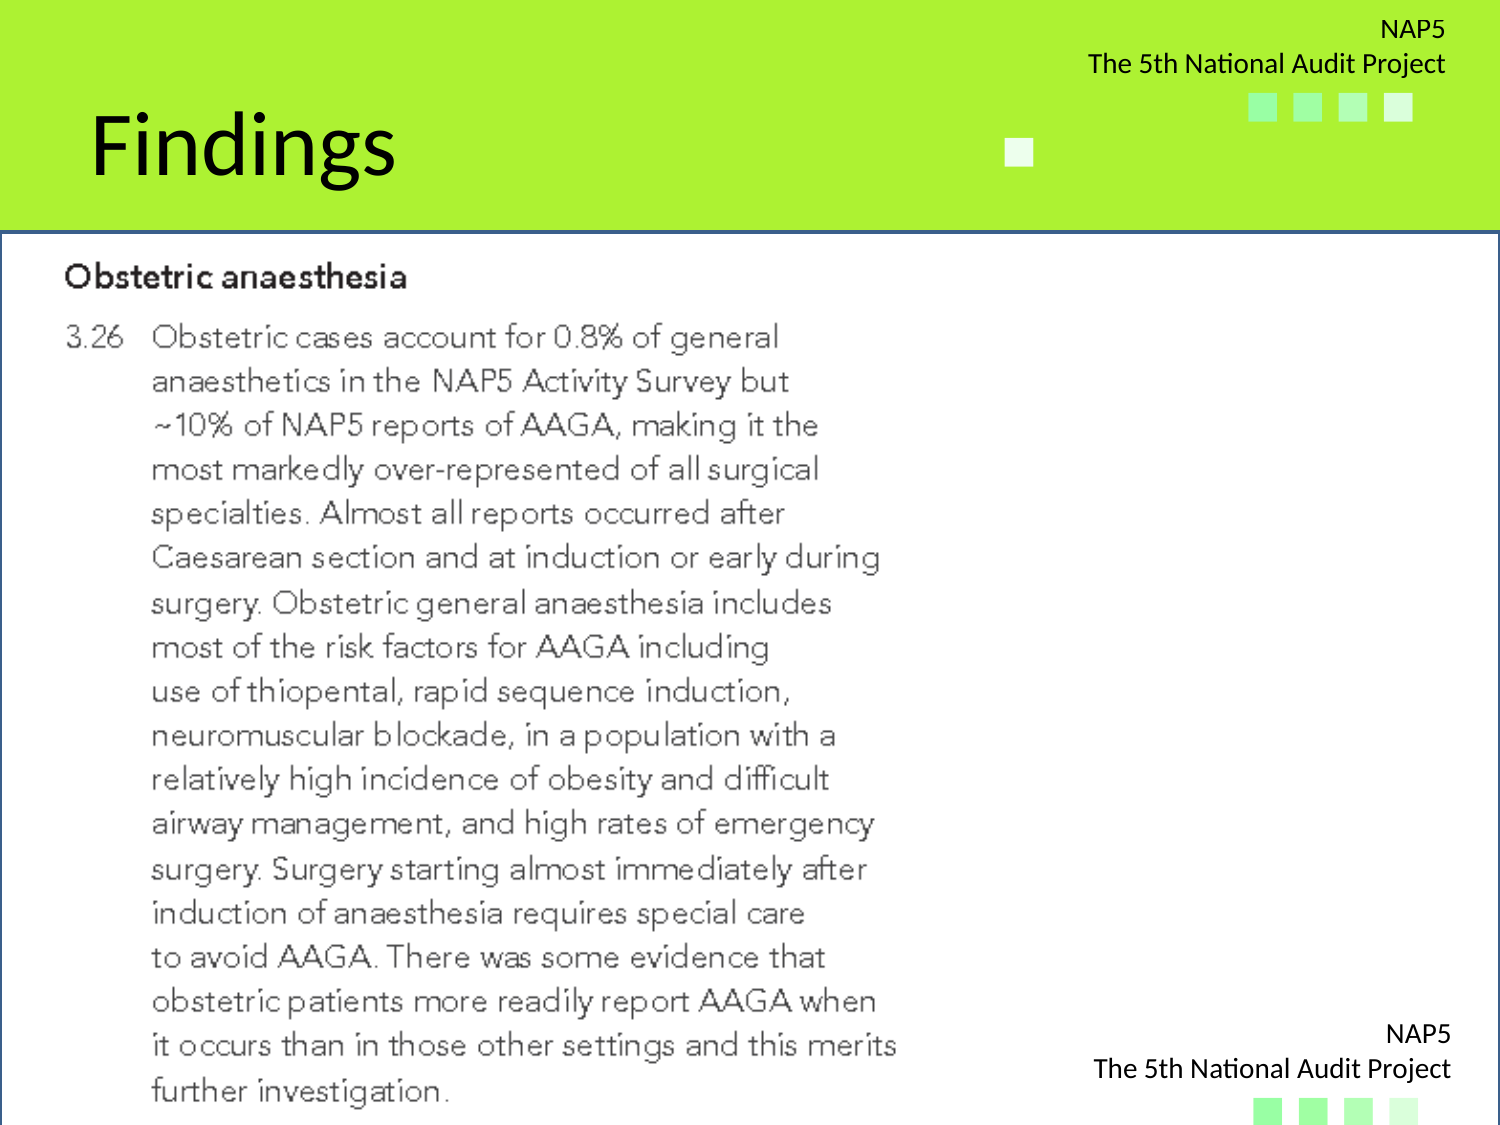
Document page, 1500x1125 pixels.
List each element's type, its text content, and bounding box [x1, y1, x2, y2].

title Findings [75, 45, 1425, 233]
picture [41, 243, 939, 1125]
